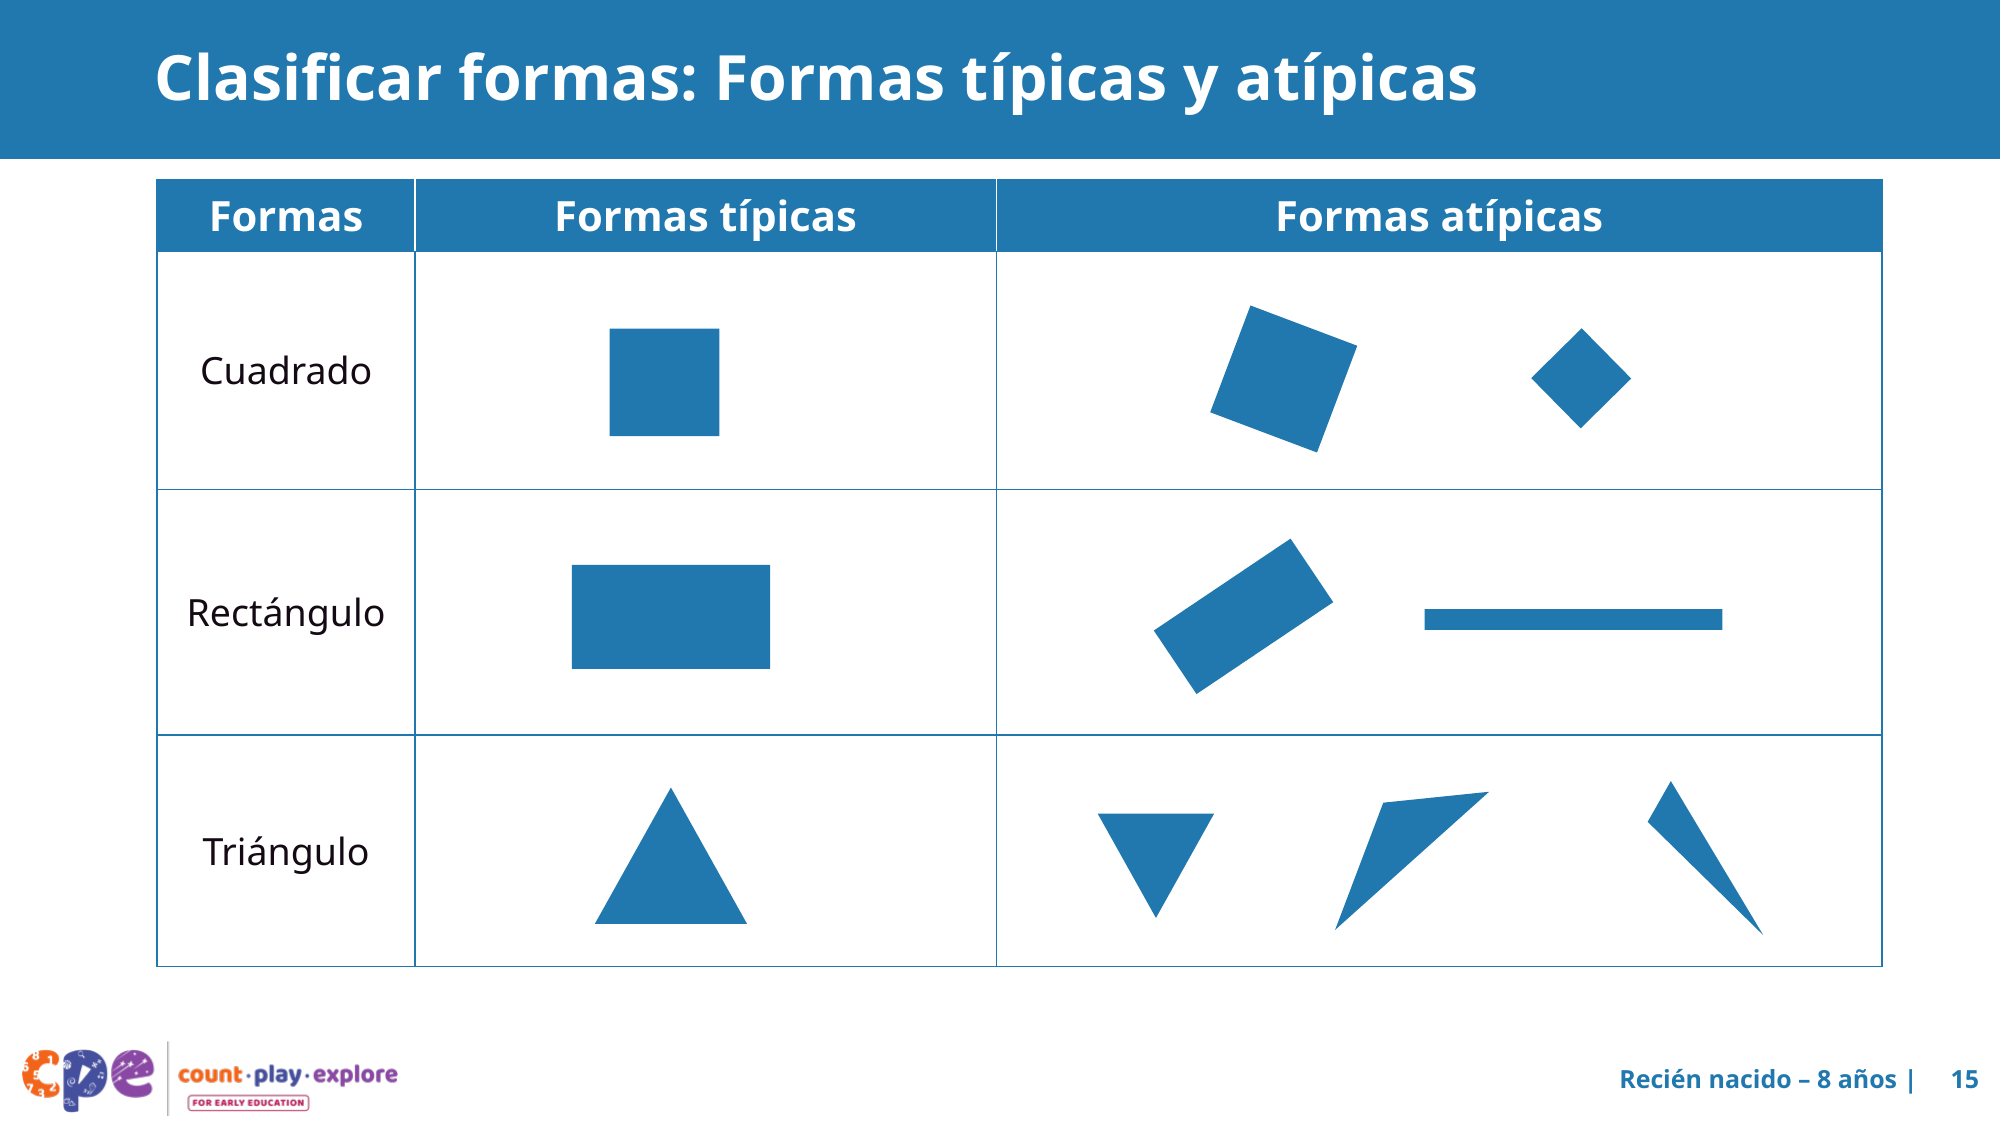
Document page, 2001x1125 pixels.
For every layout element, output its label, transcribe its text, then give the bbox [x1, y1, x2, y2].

table_cell [416, 252, 996, 489]
table_cell [416, 736, 996, 966]
text_box [571, 564, 771, 670]
table_cell [997, 252, 1881, 489]
text_box [593, 785, 749, 925]
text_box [1161, 577, 1723, 655]
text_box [1097, 772, 1737, 949]
table_cell [997, 736, 1881, 966]
table_cell Rectángulo [158, 490, 414, 734]
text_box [1226, 321, 1617, 437]
title Clasificar formas: Formas típicas y atípicas [139, 38, 1917, 123]
text_box [608, 328, 720, 437]
picture [22, 1041, 398, 1116]
table_cell [997, 490, 1881, 734]
table_header Formas atípicas [997, 180, 1881, 251]
table_header Formas [158, 180, 414, 251]
table_cell [416, 490, 996, 734]
table_cell Triángulo [158, 736, 414, 966]
table_cell Cuadrado [158, 252, 414, 489]
table_header Formas típicas [416, 180, 996, 251]
